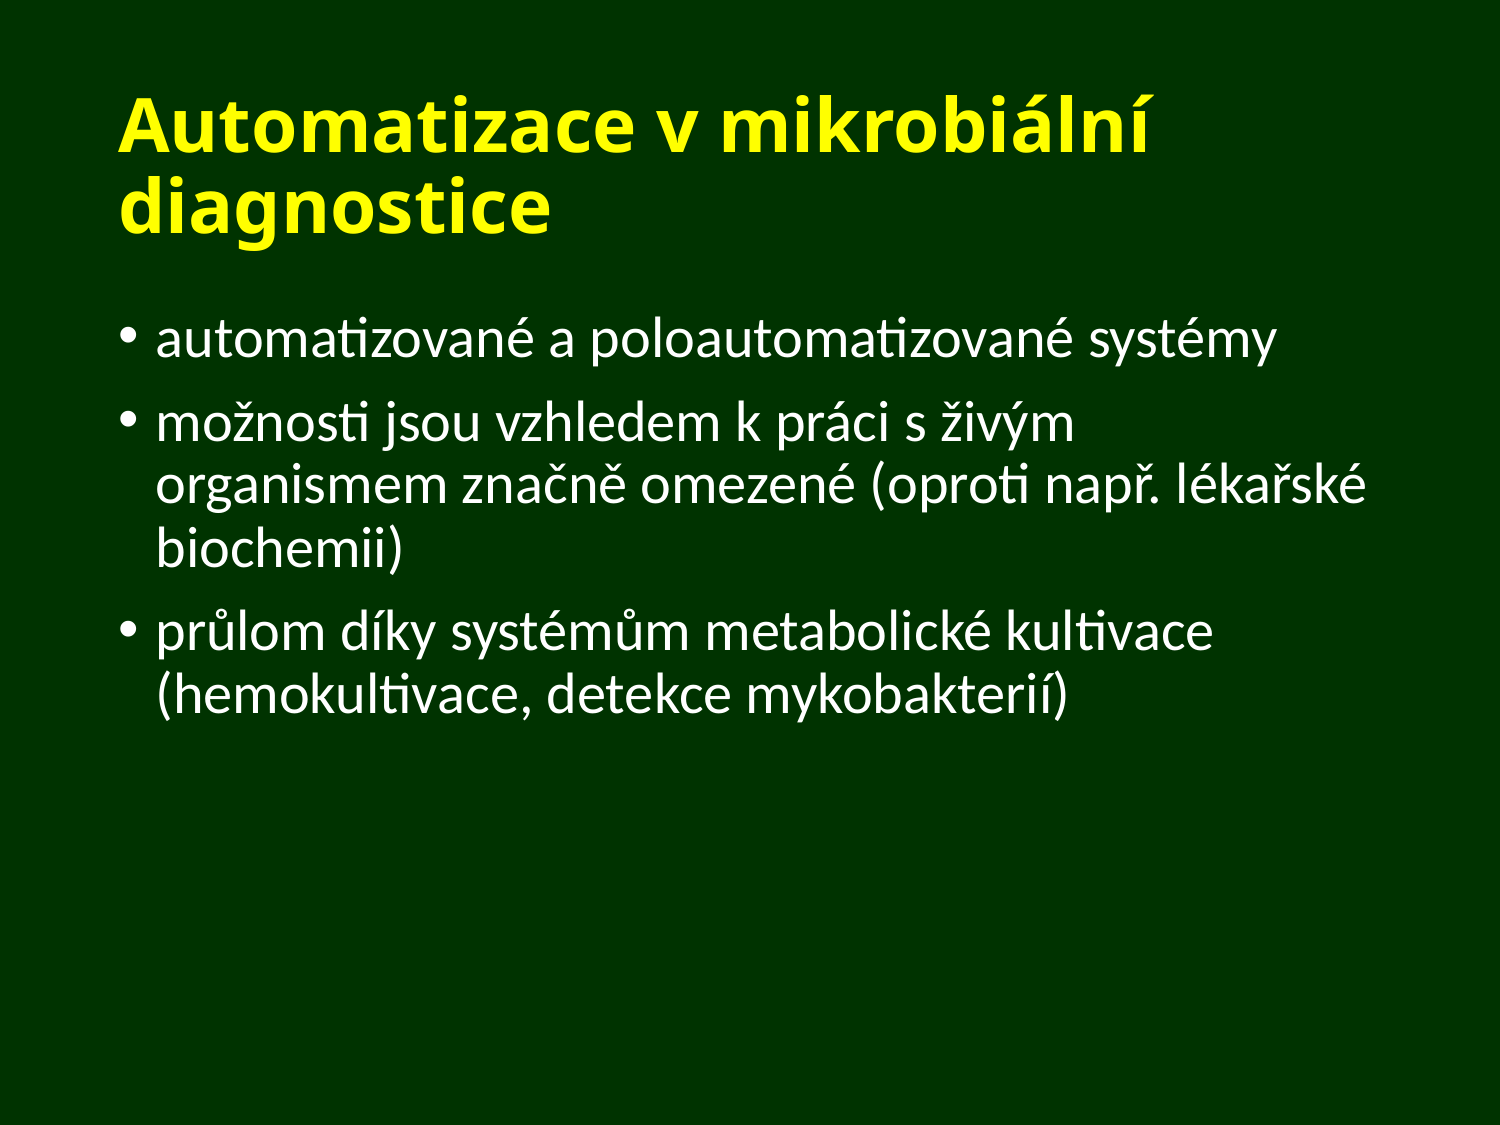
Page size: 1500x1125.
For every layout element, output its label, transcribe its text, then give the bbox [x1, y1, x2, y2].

title Automatizace v mikrobiální diagnostice [103, 59, 1397, 278]
list automatizované a poloautomatizované systémy možnosti jsou vzhledem k práci s živým organismem značně omezené (oproti např. lékařské biochemii) průlom díky systémům metabolické kultivace (hemokultivace, detekce mykobakterií) [103, 299, 1397, 1014]
